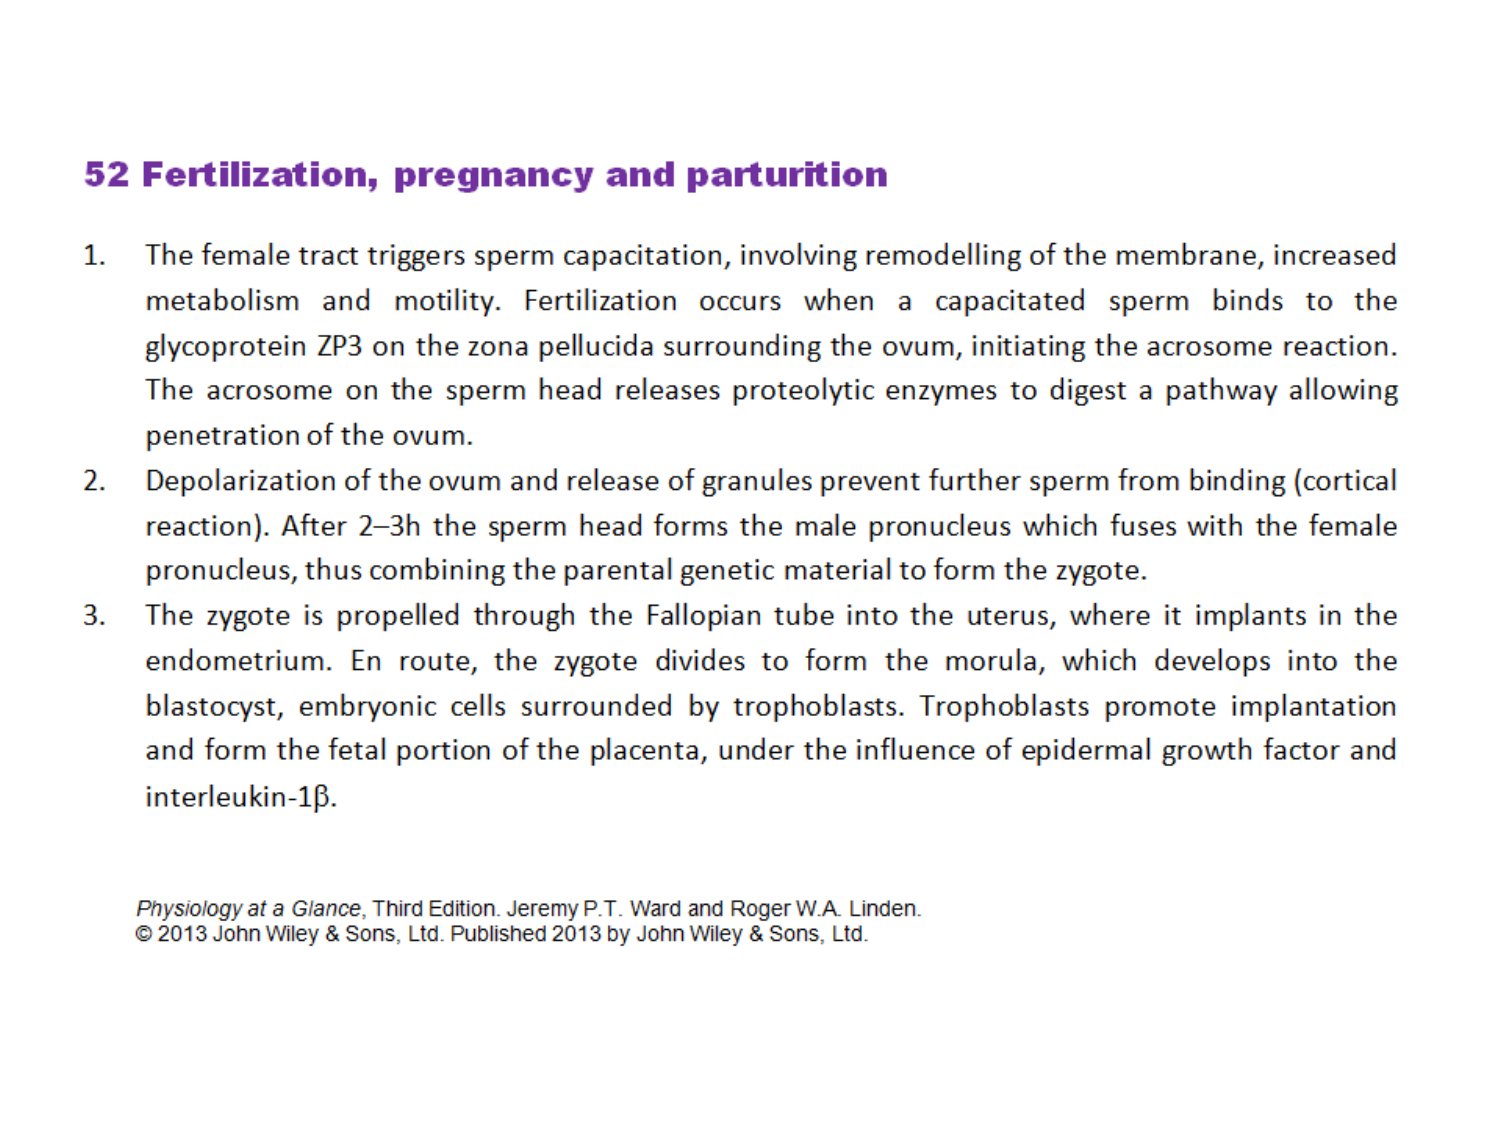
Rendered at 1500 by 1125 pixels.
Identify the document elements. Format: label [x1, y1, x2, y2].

picture [72, 146, 1428, 979]
